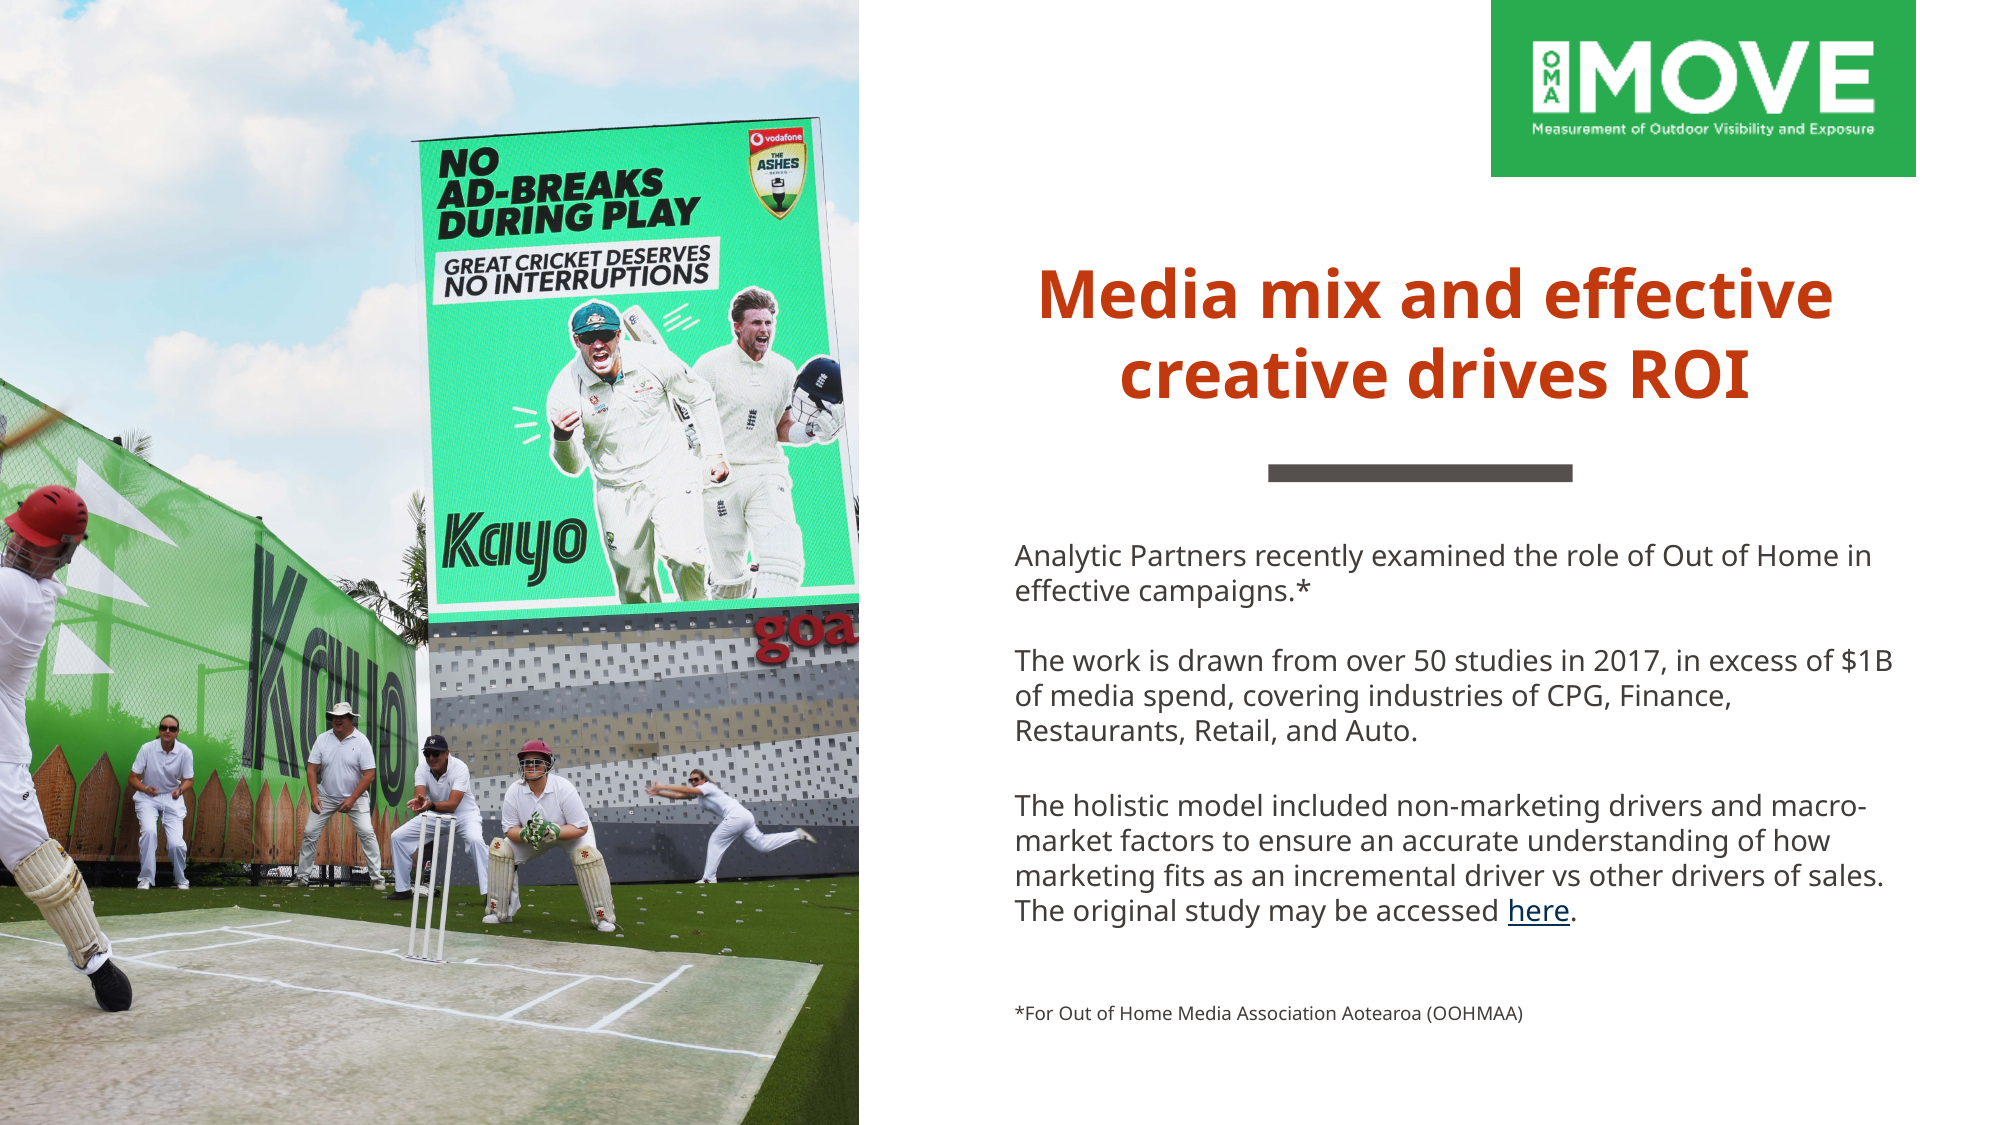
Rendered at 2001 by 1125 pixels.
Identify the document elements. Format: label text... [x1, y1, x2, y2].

text_box [1268, 464, 1573, 483]
text_box Analytic Partners recently examined the role of Out of Home in effective campaigns.* The work is drawn from over 50 studies in 2017, in excess of $1B of media spend, covering industries of CPG, Finance, Restaurants, Retail, and Auto. The holistic model included non-marketing drivers and macro-market factors to ensure an accurate understanding of how marketing fits as an incremental driver vs other drivers of sales. The original study may be accessed here. *For Out of Home Media Association Aotearoa (OOHMAA) [999, 495, 1927, 1067]
picture [0, 0, 859, 1125]
list Media mix and effective creative drives ROI [901, 209, 1970, 413]
picture [1491, 0, 1916, 177]
